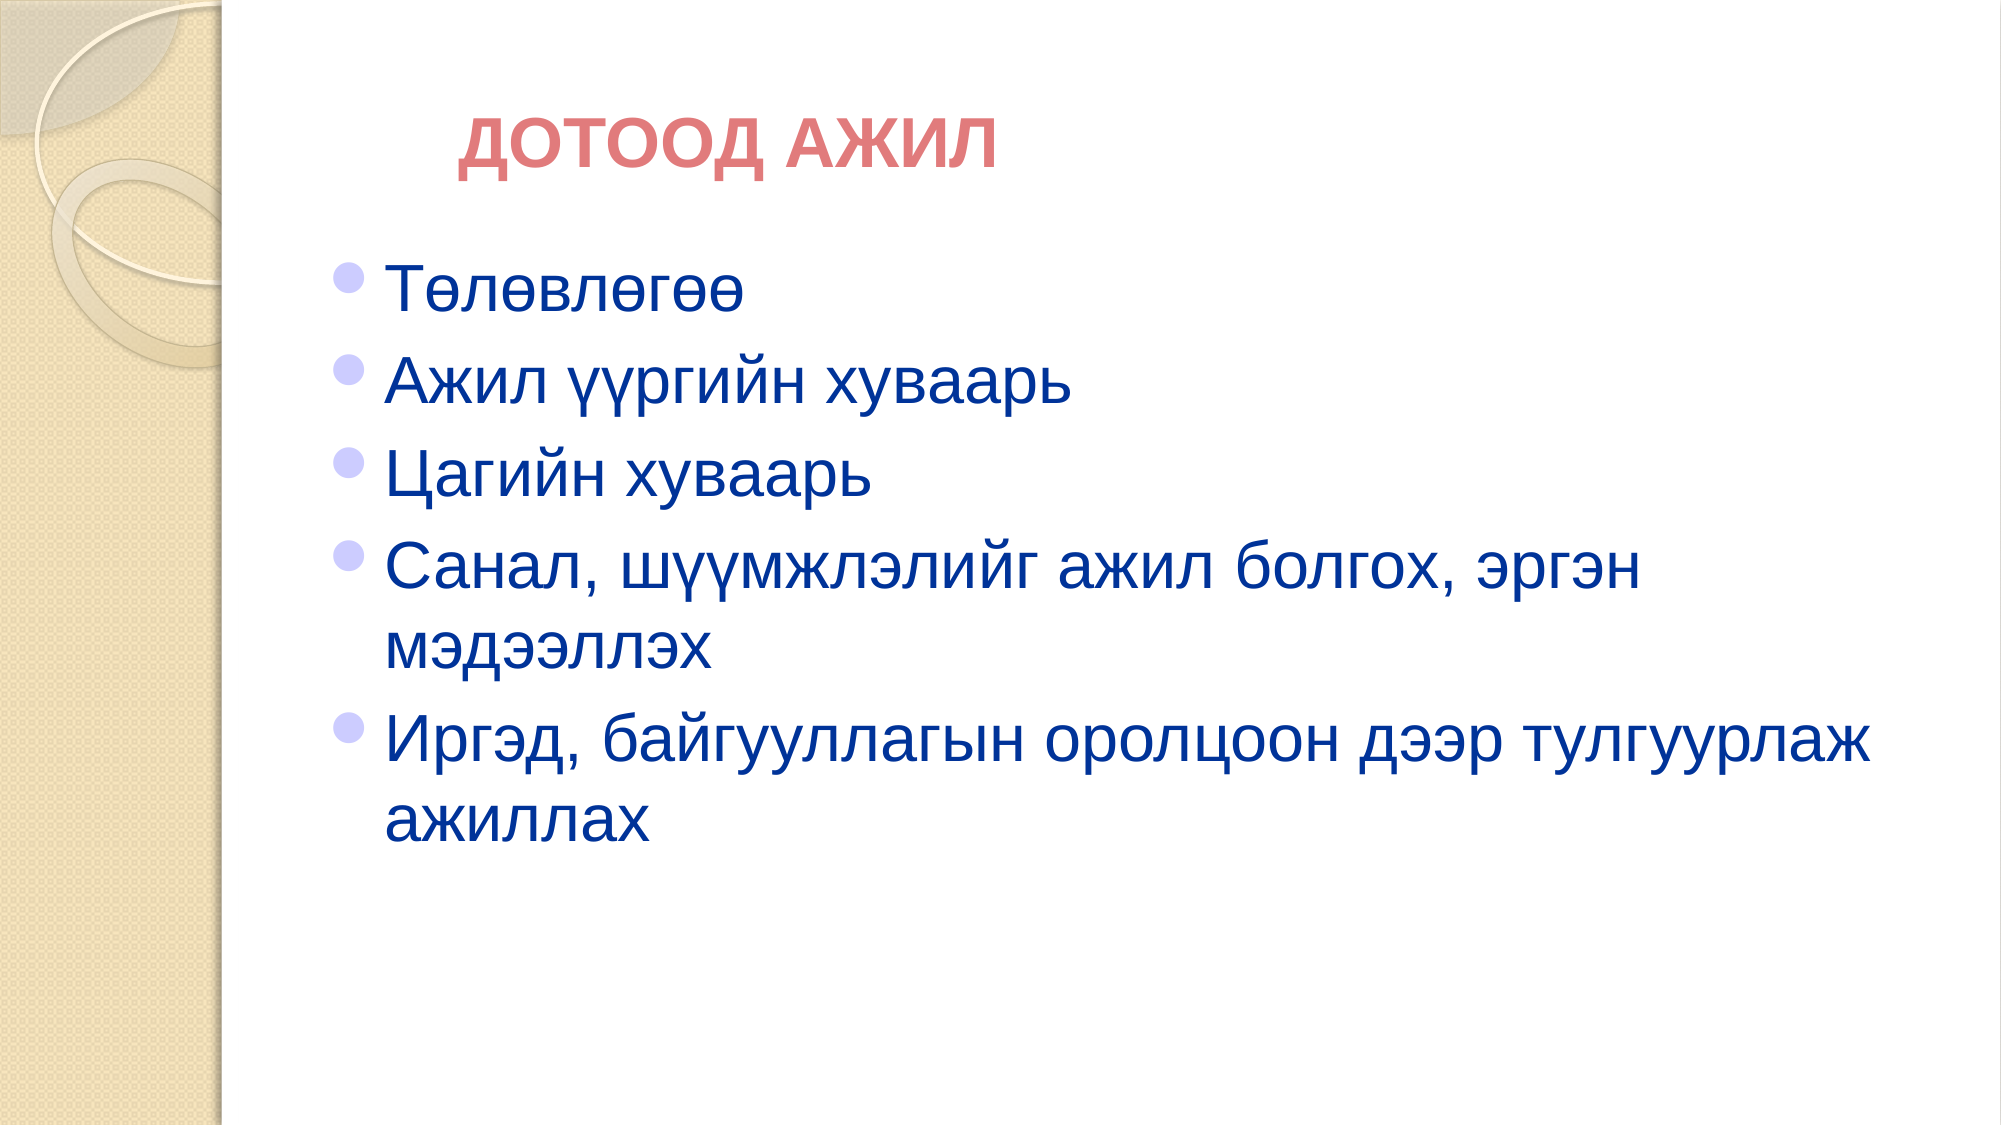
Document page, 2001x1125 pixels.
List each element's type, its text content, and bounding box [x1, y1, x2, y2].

list Төлөвлөгөө Ажил үүргийн хуваарь Цагийн хуваарь Санал, шүүмжлэлийг ажил болгох, эргэн мэдээллэх Иргэд, байгууллагын оролцоон дээр тулгуурлаж ажиллах [313, 237, 1954, 1025]
title ДОТООД АЖИЛ [313, 45, 1954, 233]
